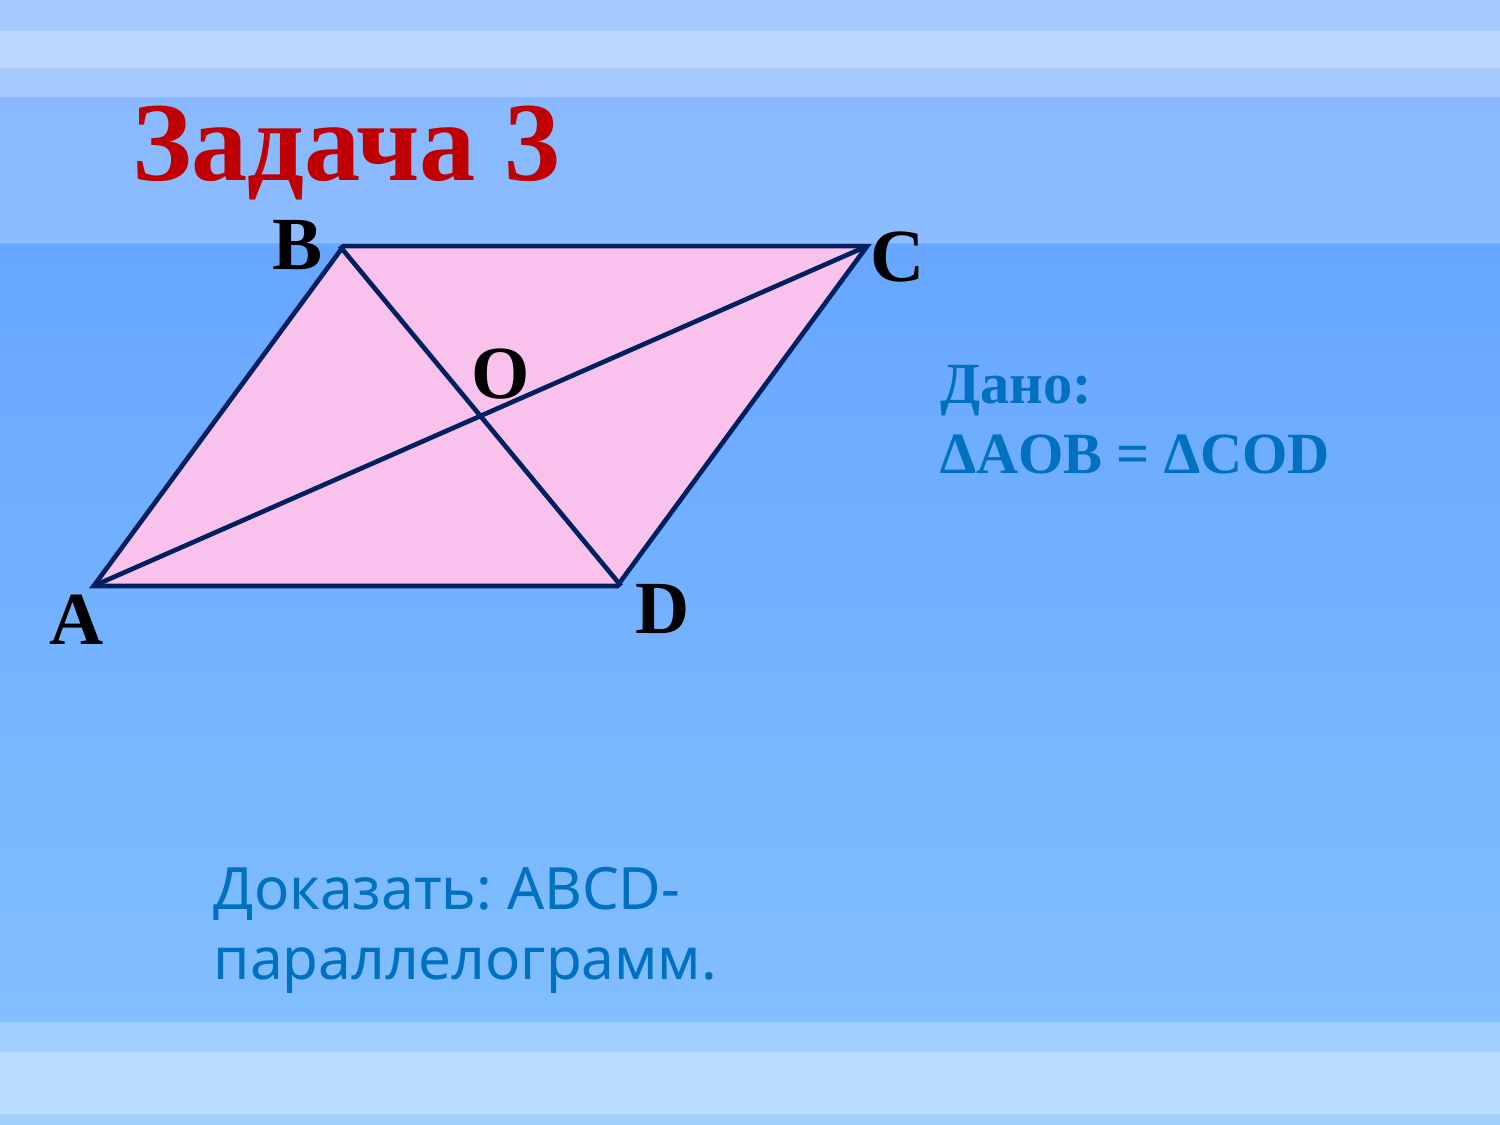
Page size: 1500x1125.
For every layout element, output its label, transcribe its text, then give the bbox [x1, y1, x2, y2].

text_box Дано: ∆AOB = ∆COD [925, 337, 1360, 493]
text_box B [257, 187, 357, 238]
text_box C [855, 199, 926, 304]
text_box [92, 244, 869, 588]
picture [0, 0, 1500, 1125]
text_box Доказать: АВСD- параллелограмм. [199, 843, 1172, 999]
text_box D [621, 596, 692, 656]
title Задача 3 [117, 82, 1362, 211]
text_box А [35, 562, 118, 668]
